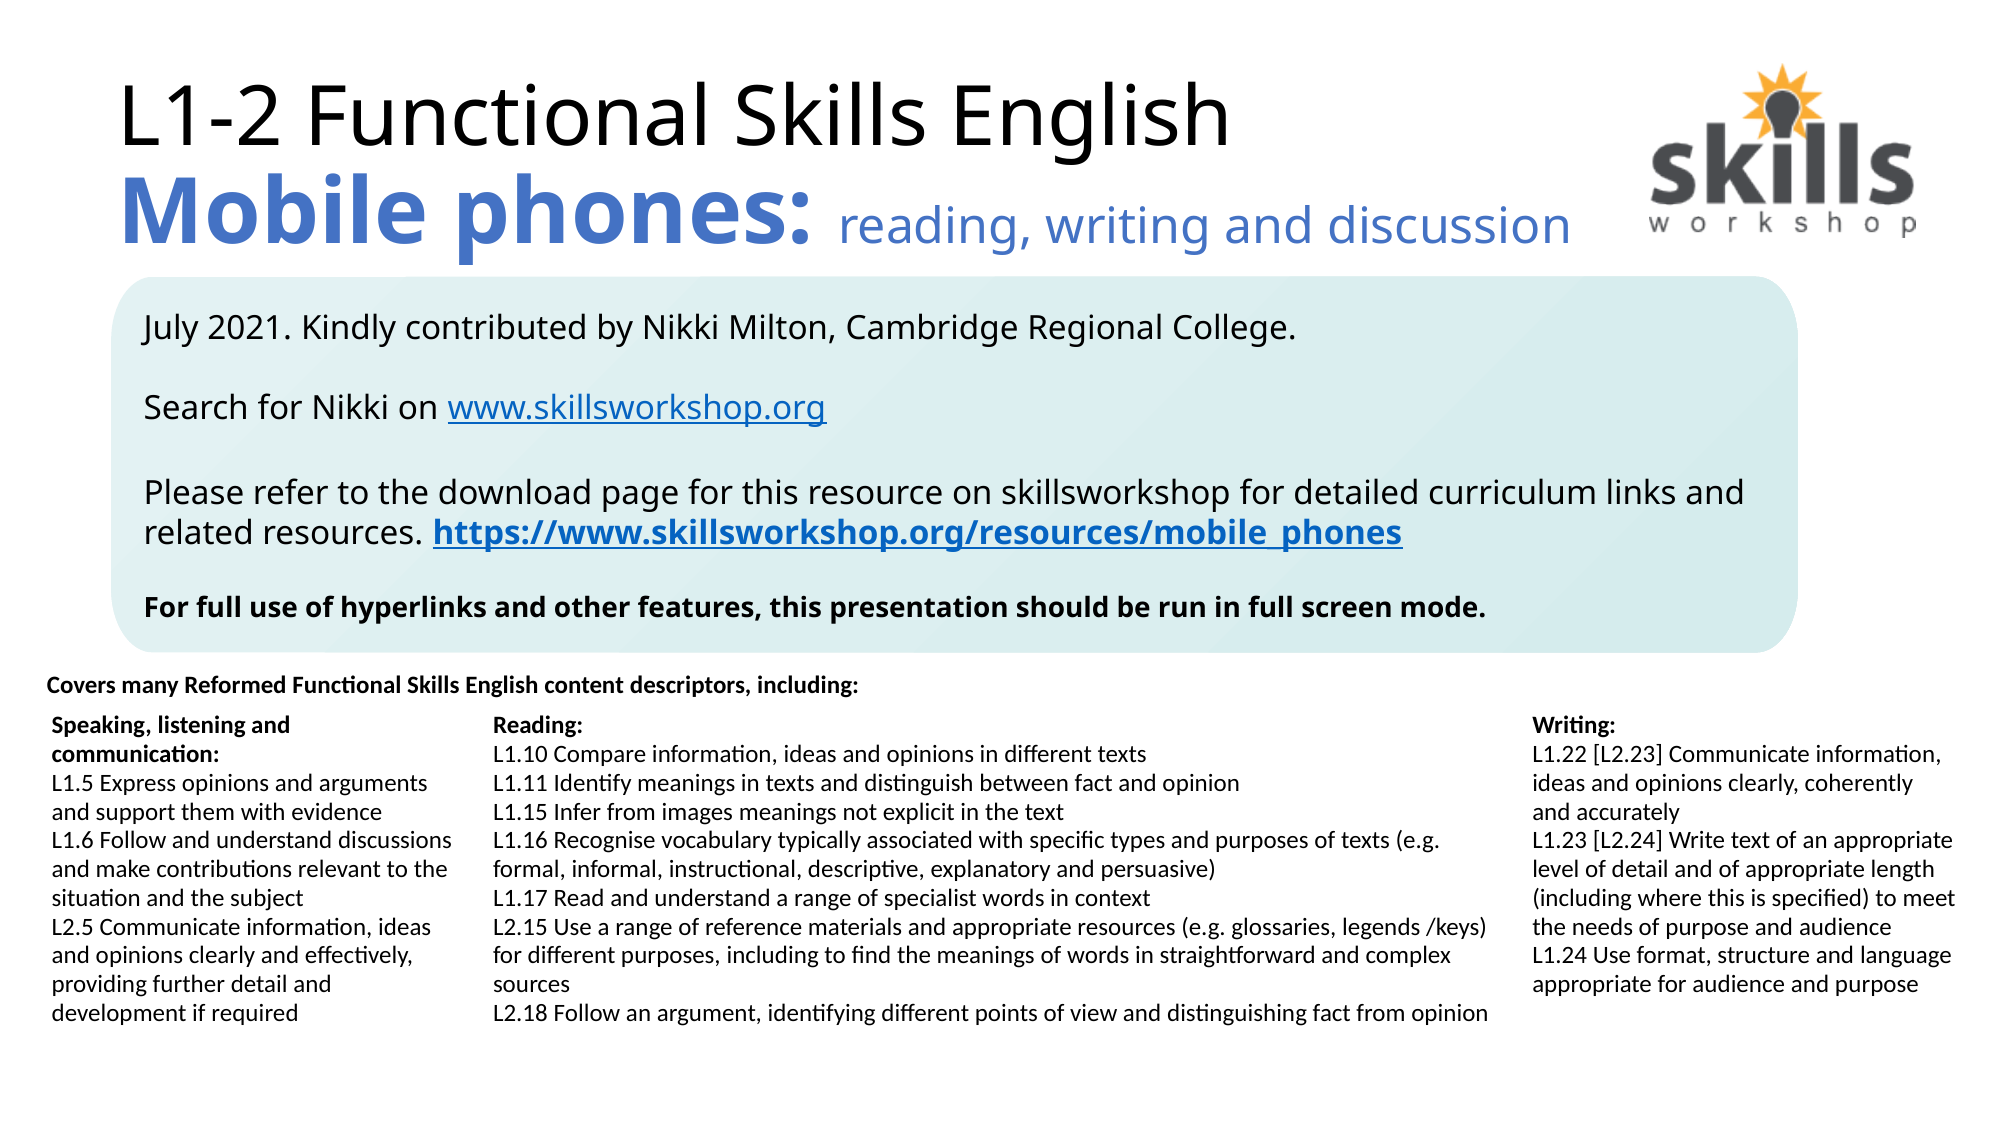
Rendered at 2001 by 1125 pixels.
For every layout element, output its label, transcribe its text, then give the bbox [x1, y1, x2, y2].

table_header Reading: L1.10 Compare information, ideas and opinions in different texts L1.11 Identify meanings in texts and distinguish between fact and opinion L1.15 Infer from images meanings not explicit in the text L1.16 Recognise vocabulary typically associated with specific types and purposes of texts (e.g. formal, informal, instructional, descriptive, explanatory and persuasive) L1.17 Read and understand a range of specialist words in context L2.15 Use a range of reference materials and appropriate resources (e.g. glossaries, legends /keys) for different purposes, including to find the meanings of words in straightforward and complex sources L2.18 Follow an argument, identifying different points of view and distinguishing fact from opinion [478, 704, 1517, 1101]
table_header Writing: L1.22 [L2.23] Communicate information, ideas and opinions clearly, coherently and accurately L1.23 [L2.24] Write text of an appropriate level of detail and of appropriate length (including where this is specified) to meet the needs of purpose and audience L1.24 Use format, structure and language appropriate for audience and purpose [1517, 704, 1973, 1101]
text_box Covers many Reformed Functional Skills English content descriptors, including: [26, 653, 1841, 703]
picture [1649, 63, 1916, 239]
table_header Speaking, listening and communication: L1.5 Express opinions and arguments and support them with evidence L1.6 Follow and understand discussions and make contributions relevant to the situation and the subject L2.5 Communicate information, ideas and opinions clearly and effectively, providing further detail and development if required [37, 704, 478, 1101]
title L1-2 Functional Skills English Mobile phones: reading, writing and discussion [97, 64, 1639, 251]
text_box July 2021. Kindly contributed by Nikki Milton, Cambridge Regional College. Search for Nikki on www.skillsworkshop.org Please refer to the download page for this resource on skillsworkshop for detailed curriculum links and related resources. https://www.skillsworkshop.org/resources/mobile_phones For full use of hyperlinks and other features, this presentation should be run in full screen mode. [111, 276, 1798, 653]
